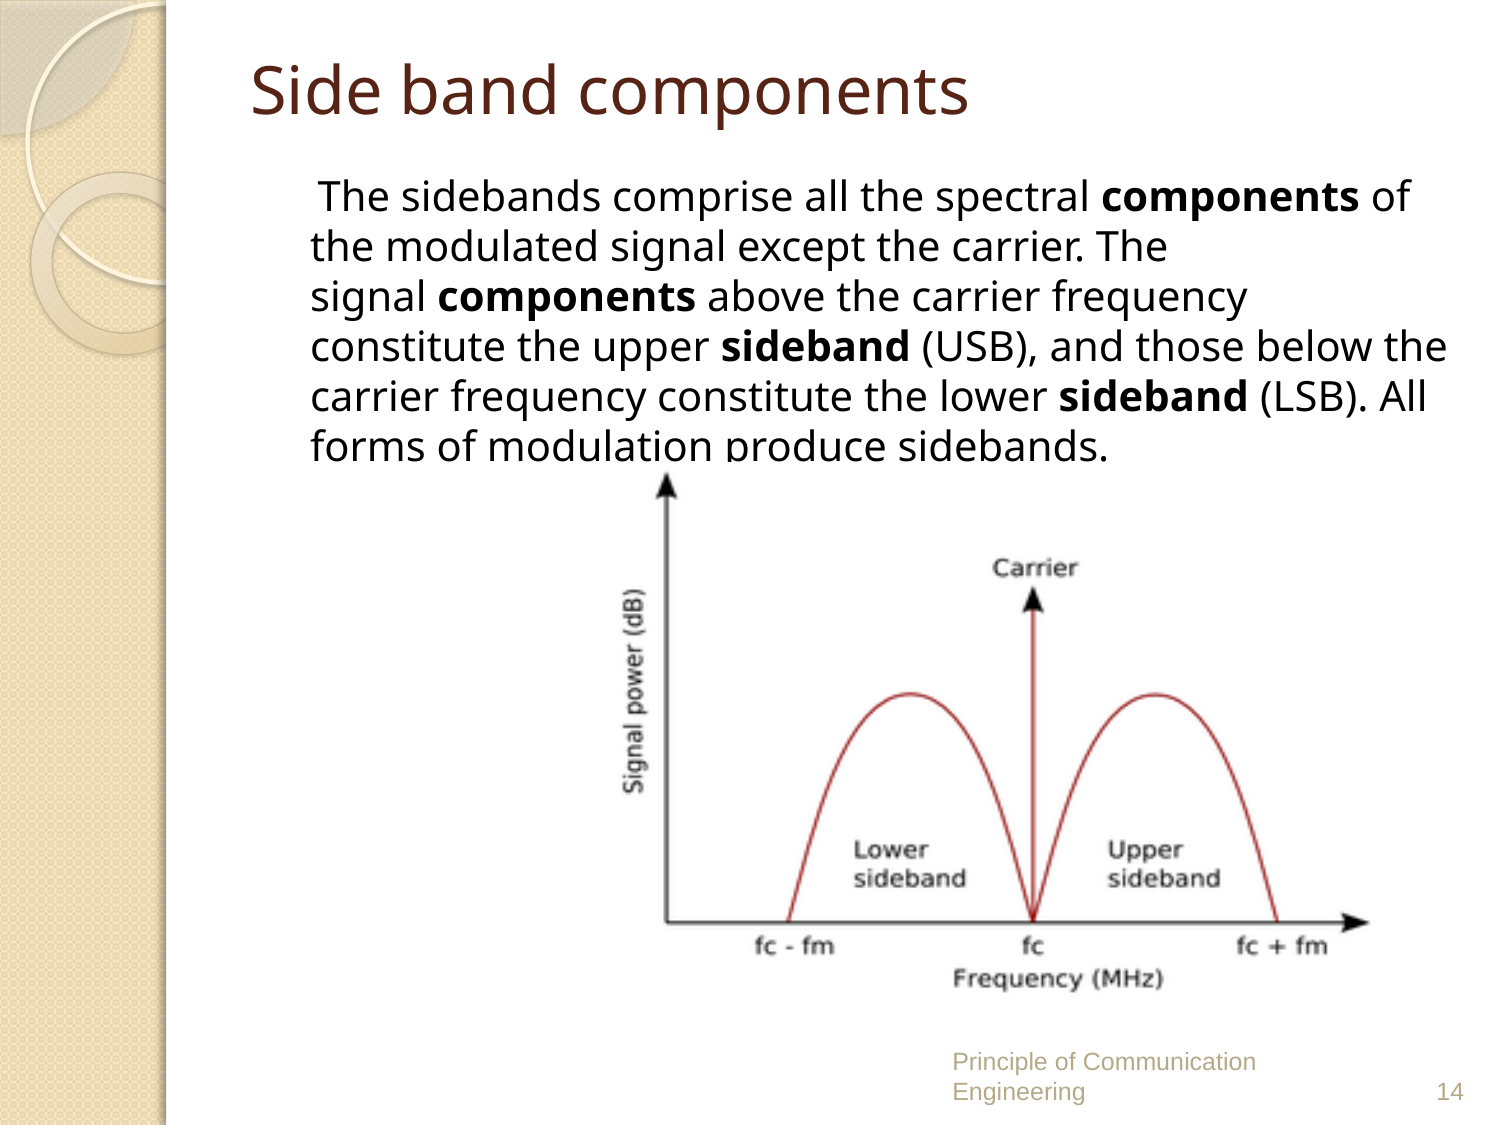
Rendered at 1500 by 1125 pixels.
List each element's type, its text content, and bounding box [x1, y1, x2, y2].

picture [611, 462, 1376, 1001]
list The sidebands comprise all the spectral components of the modulated signal except the carrier. The signal components above the carrier frequency constitute the upper sideband (USB), and those below the carrier frequency constitute the lower sideband (LSB). All forms of modulation produce sidebands. [235, 162, 1466, 488]
title Side band components [235, 24, 1466, 150]
slide_number 14 [1413, 1034, 1488, 1113]
footer Principle of Communication Engineering [937, 1034, 1413, 1113]
